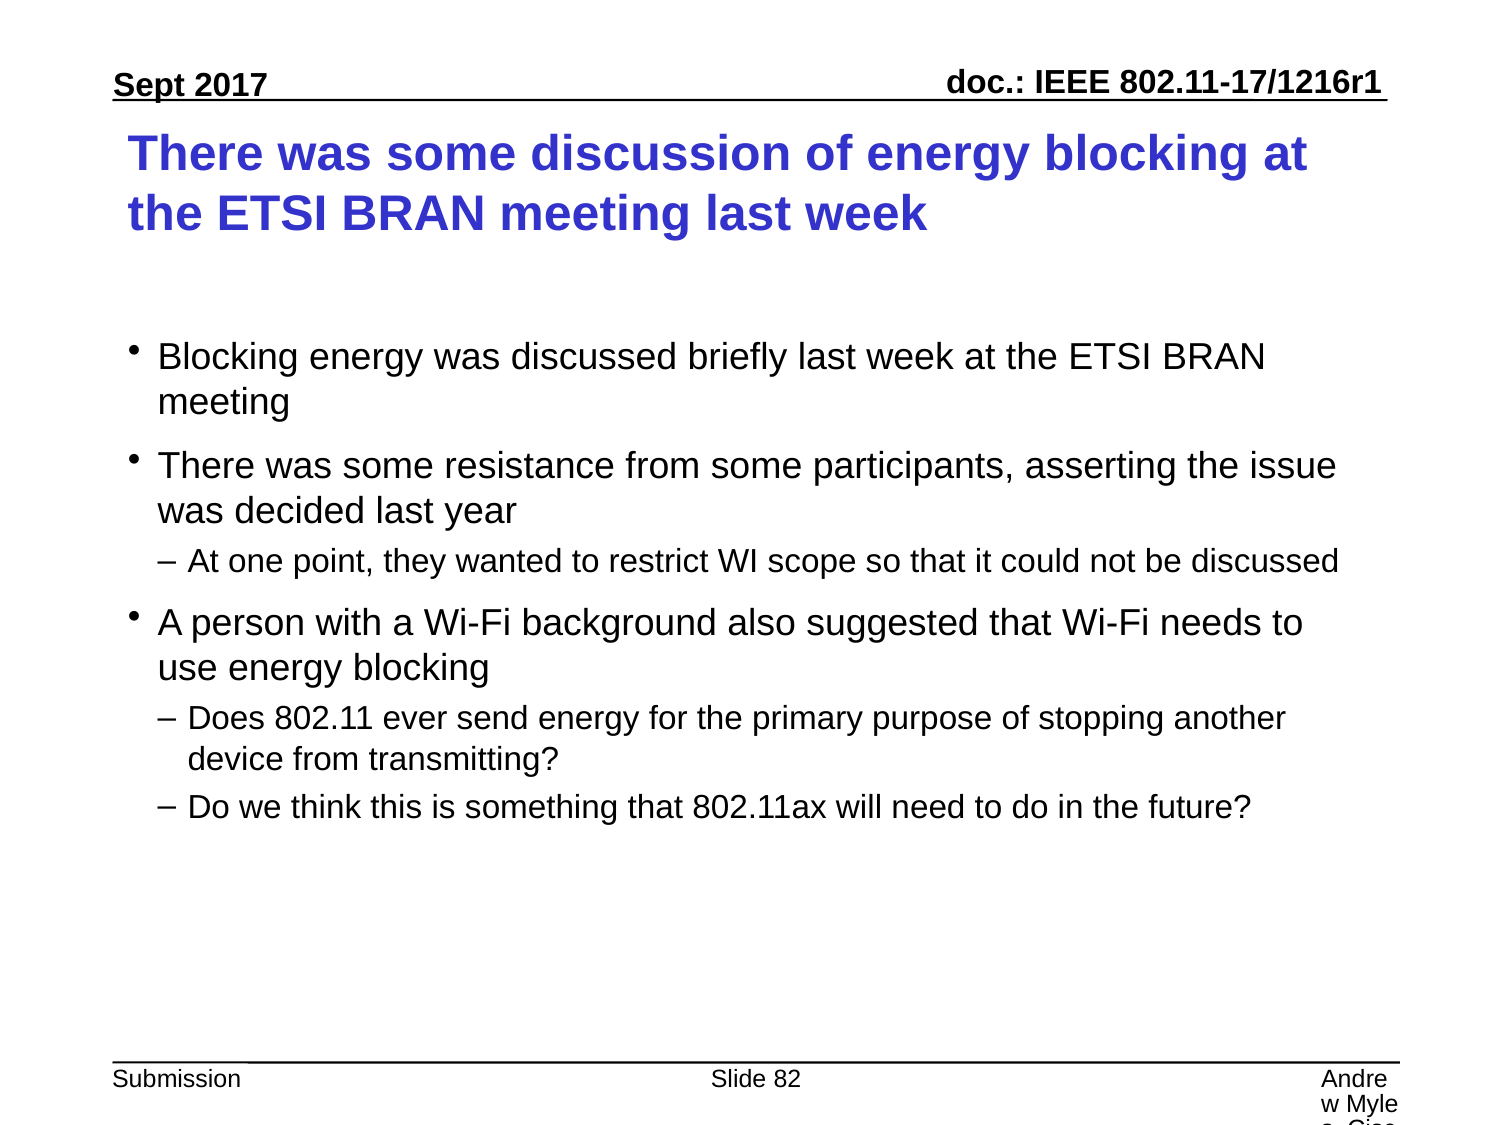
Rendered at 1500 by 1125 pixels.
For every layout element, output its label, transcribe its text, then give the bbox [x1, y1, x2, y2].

footer Andrew Myles, Cisco [1320, 1061, 1402, 1093]
list Blocking energy was discussed briefly last week at the ETSI BRAN meeting There was some resistance from some participants, asserting the issue was decided last year At one point, they wanted to restrict WI scope so that it could not be discussed A person with a Wi-Fi background also suggested that Wi-Fi needs to use energy blocking Does 802.11 ever send energy for the primary purpose of stopping another device from transmitting? Do we think this is something that 802.11ax will need to do in the future? [112, 324, 1388, 1000]
slide_number Slide 82 [709, 1061, 803, 1093]
title There was some discussion of energy blocking at the ETSI BRAN meeting last week [112, 112, 1388, 288]
